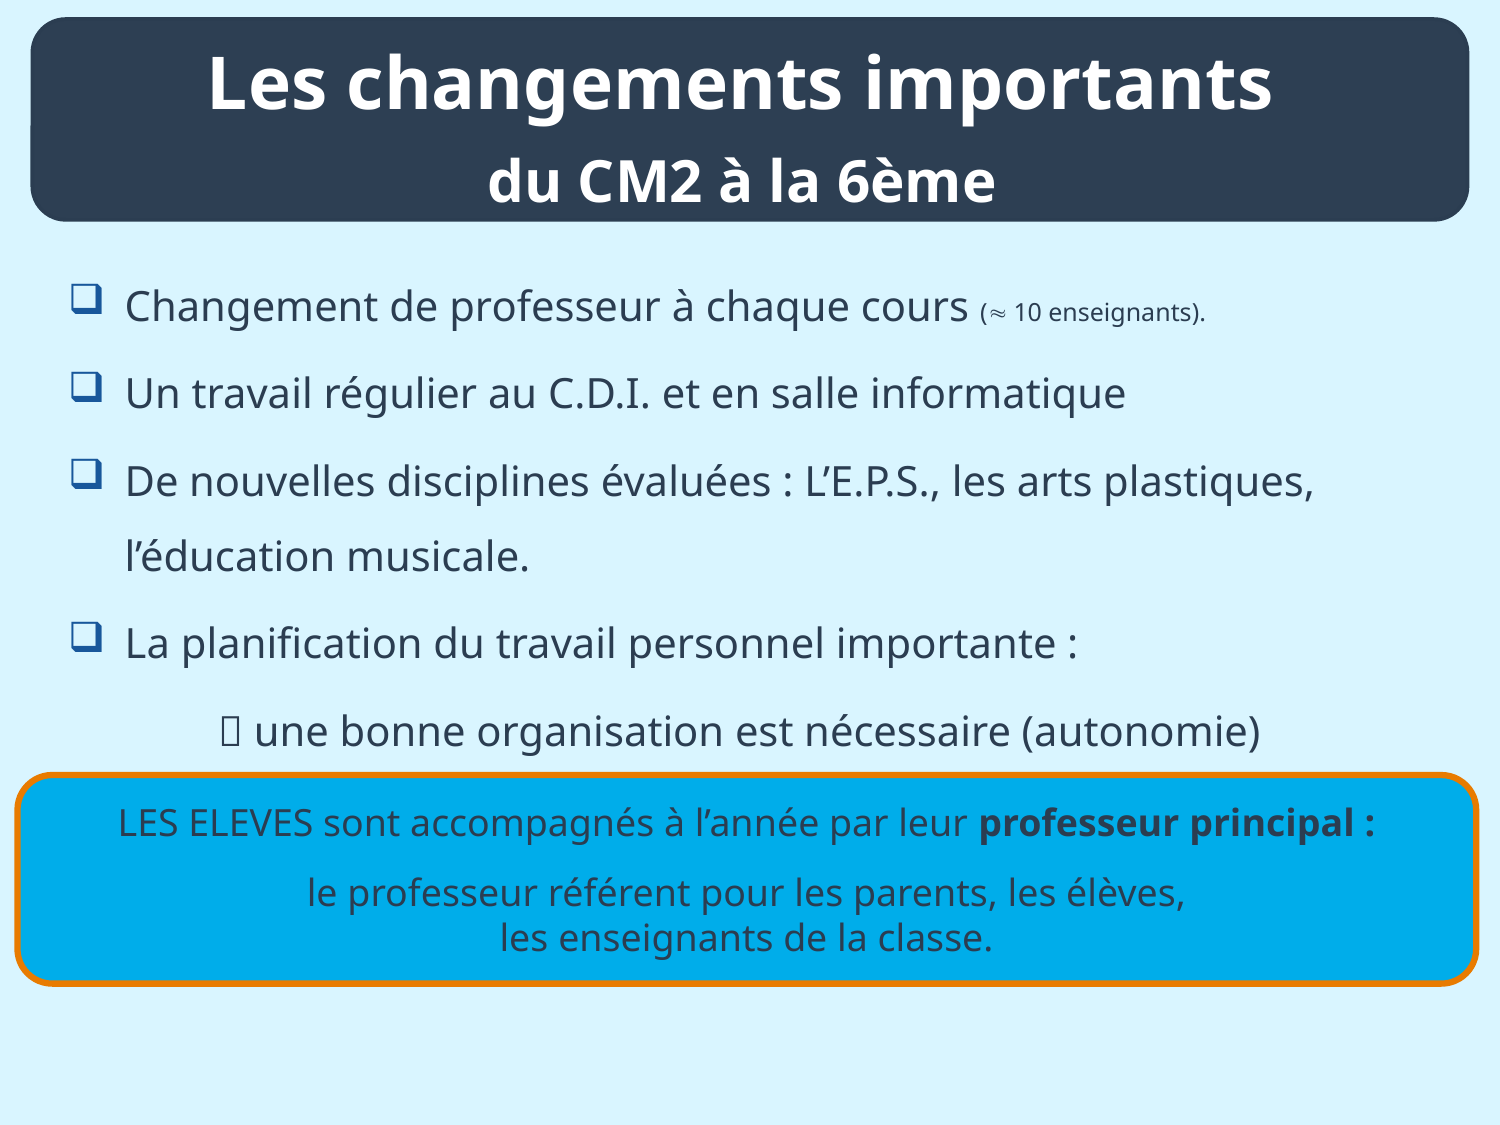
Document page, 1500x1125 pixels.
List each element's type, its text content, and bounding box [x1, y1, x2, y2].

text_box Les changements importants du CM2 à la 6ème [32, 19, 1468, 220]
text_box LES ELEVES sont accompagnés à l’année par leur professeur principal : le professeur référent pour les parents, les élèves, les enseignants de la classe. [16, 773, 1478, 985]
text_box Changement de professeur à chaque cours ( 10 enseignants). Un travail régulier au C.D.I. et en salle informatique De nouvelles disciplines évaluées : L’E.P.S., les arts plastiques, l’éducation musicale. La planification du travail personnel importante :  une bonne organisation est nécessaire (autonomie) [53, 218, 1400, 774]
